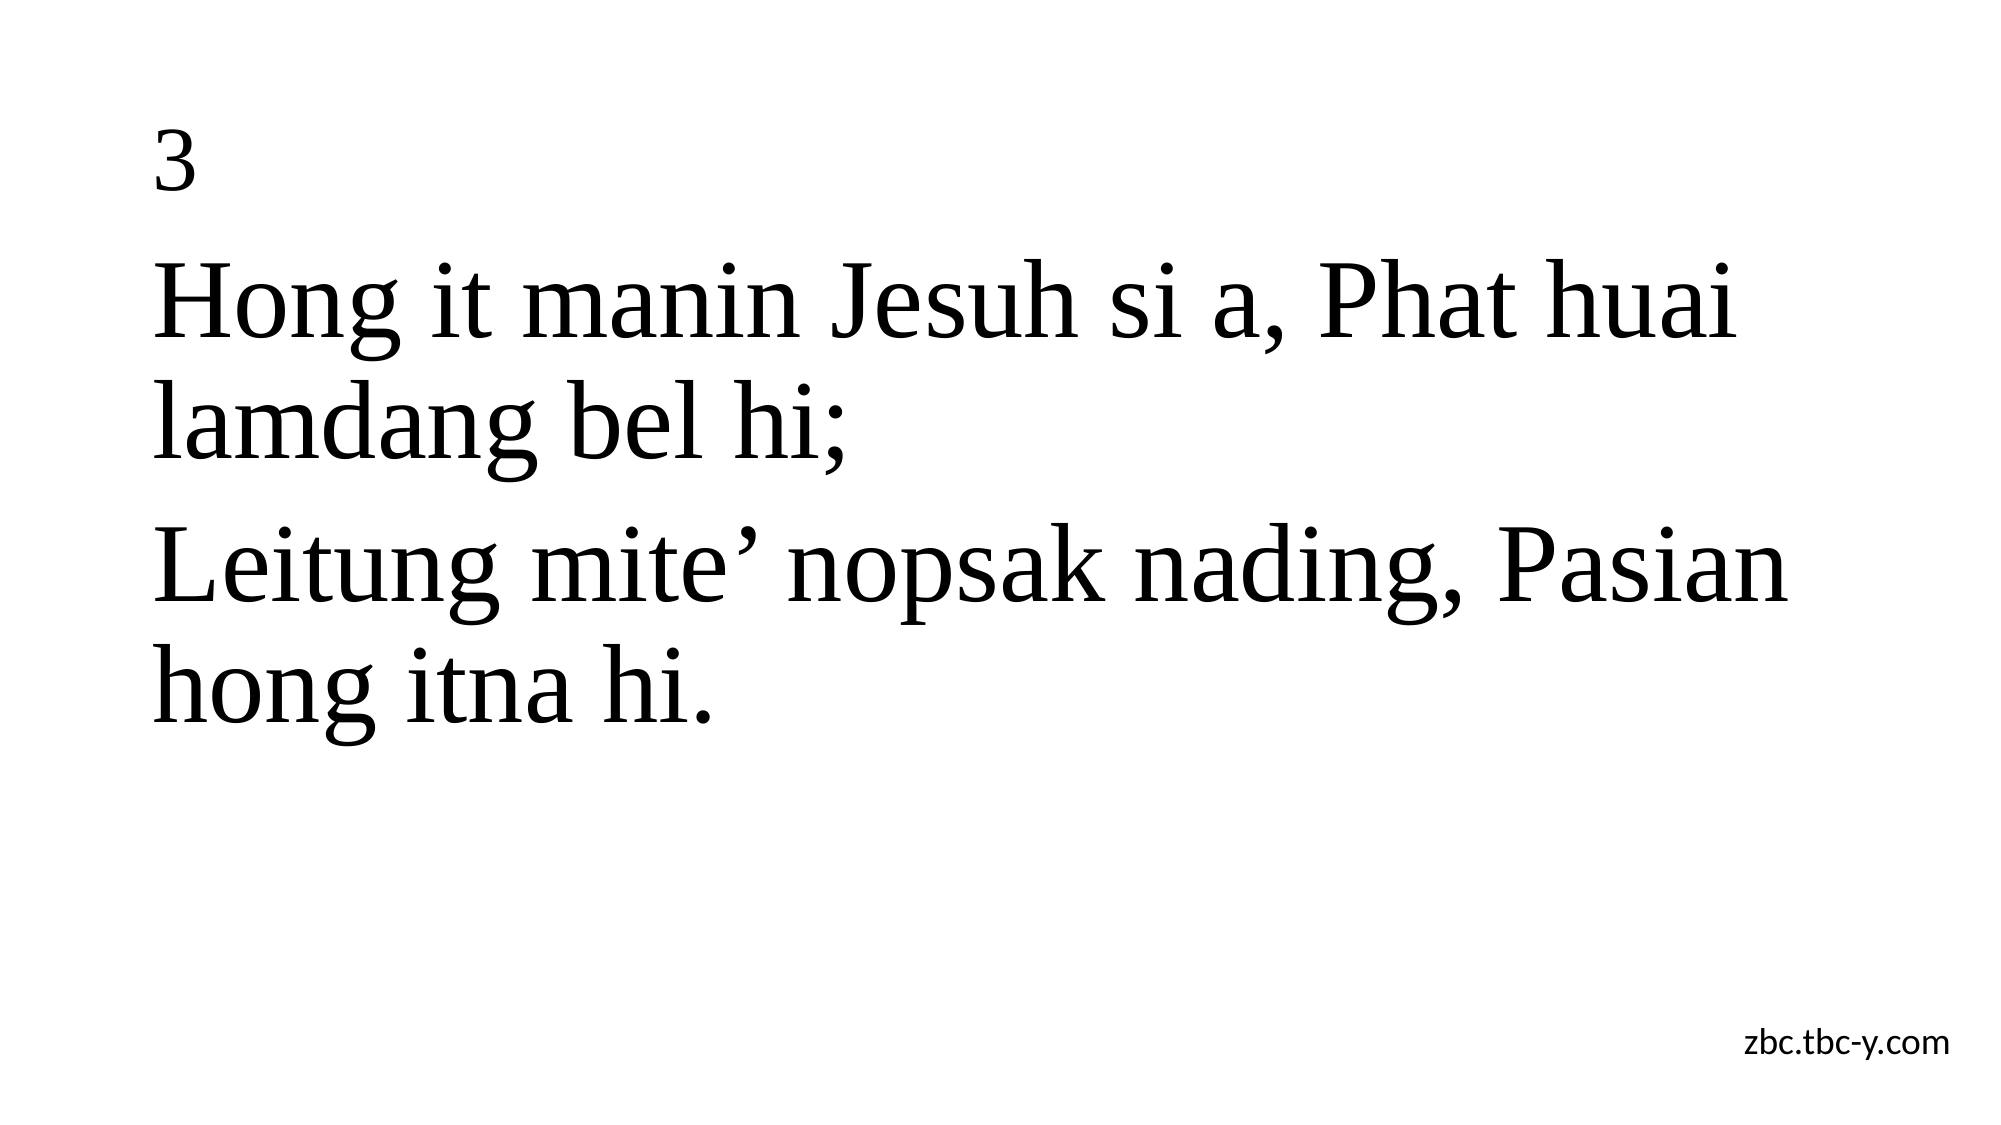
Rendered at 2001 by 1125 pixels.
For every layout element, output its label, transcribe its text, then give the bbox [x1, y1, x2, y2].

text_box zbc.tbc-y.com [1728, 1009, 2000, 1070]
title 3 [137, 80, 1863, 232]
list Hong it manin Jesuh si a, Phat huai lamdang bel hi; Leitung mite’ nopsak nading, Pasian hong itna hi. [137, 232, 1863, 833]
